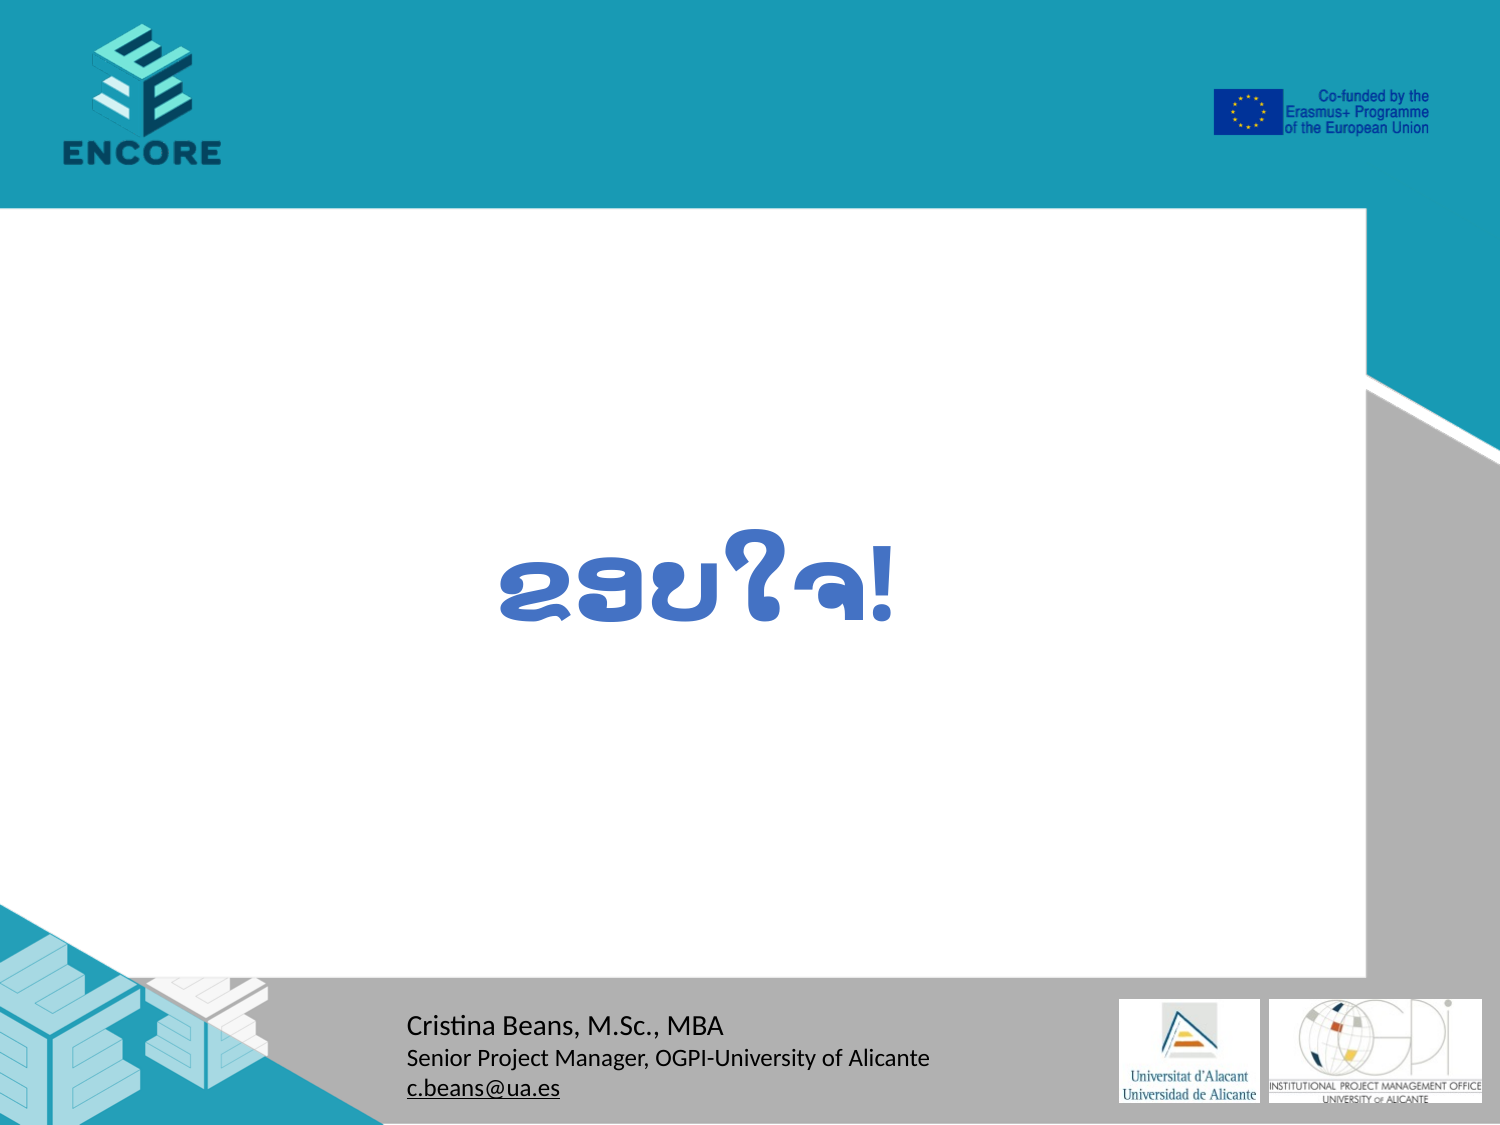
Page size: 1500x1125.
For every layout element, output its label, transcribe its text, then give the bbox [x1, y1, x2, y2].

text_box Cristina Beans, M.Sc., MBA Senior Project Manager, OGPI-University of Alicante c.beans@ua.es [392, 998, 1169, 1125]
subtitle ຂອບໃຈ! [134, 523, 1260, 651]
picture [0, 0, 1500, 1125]
